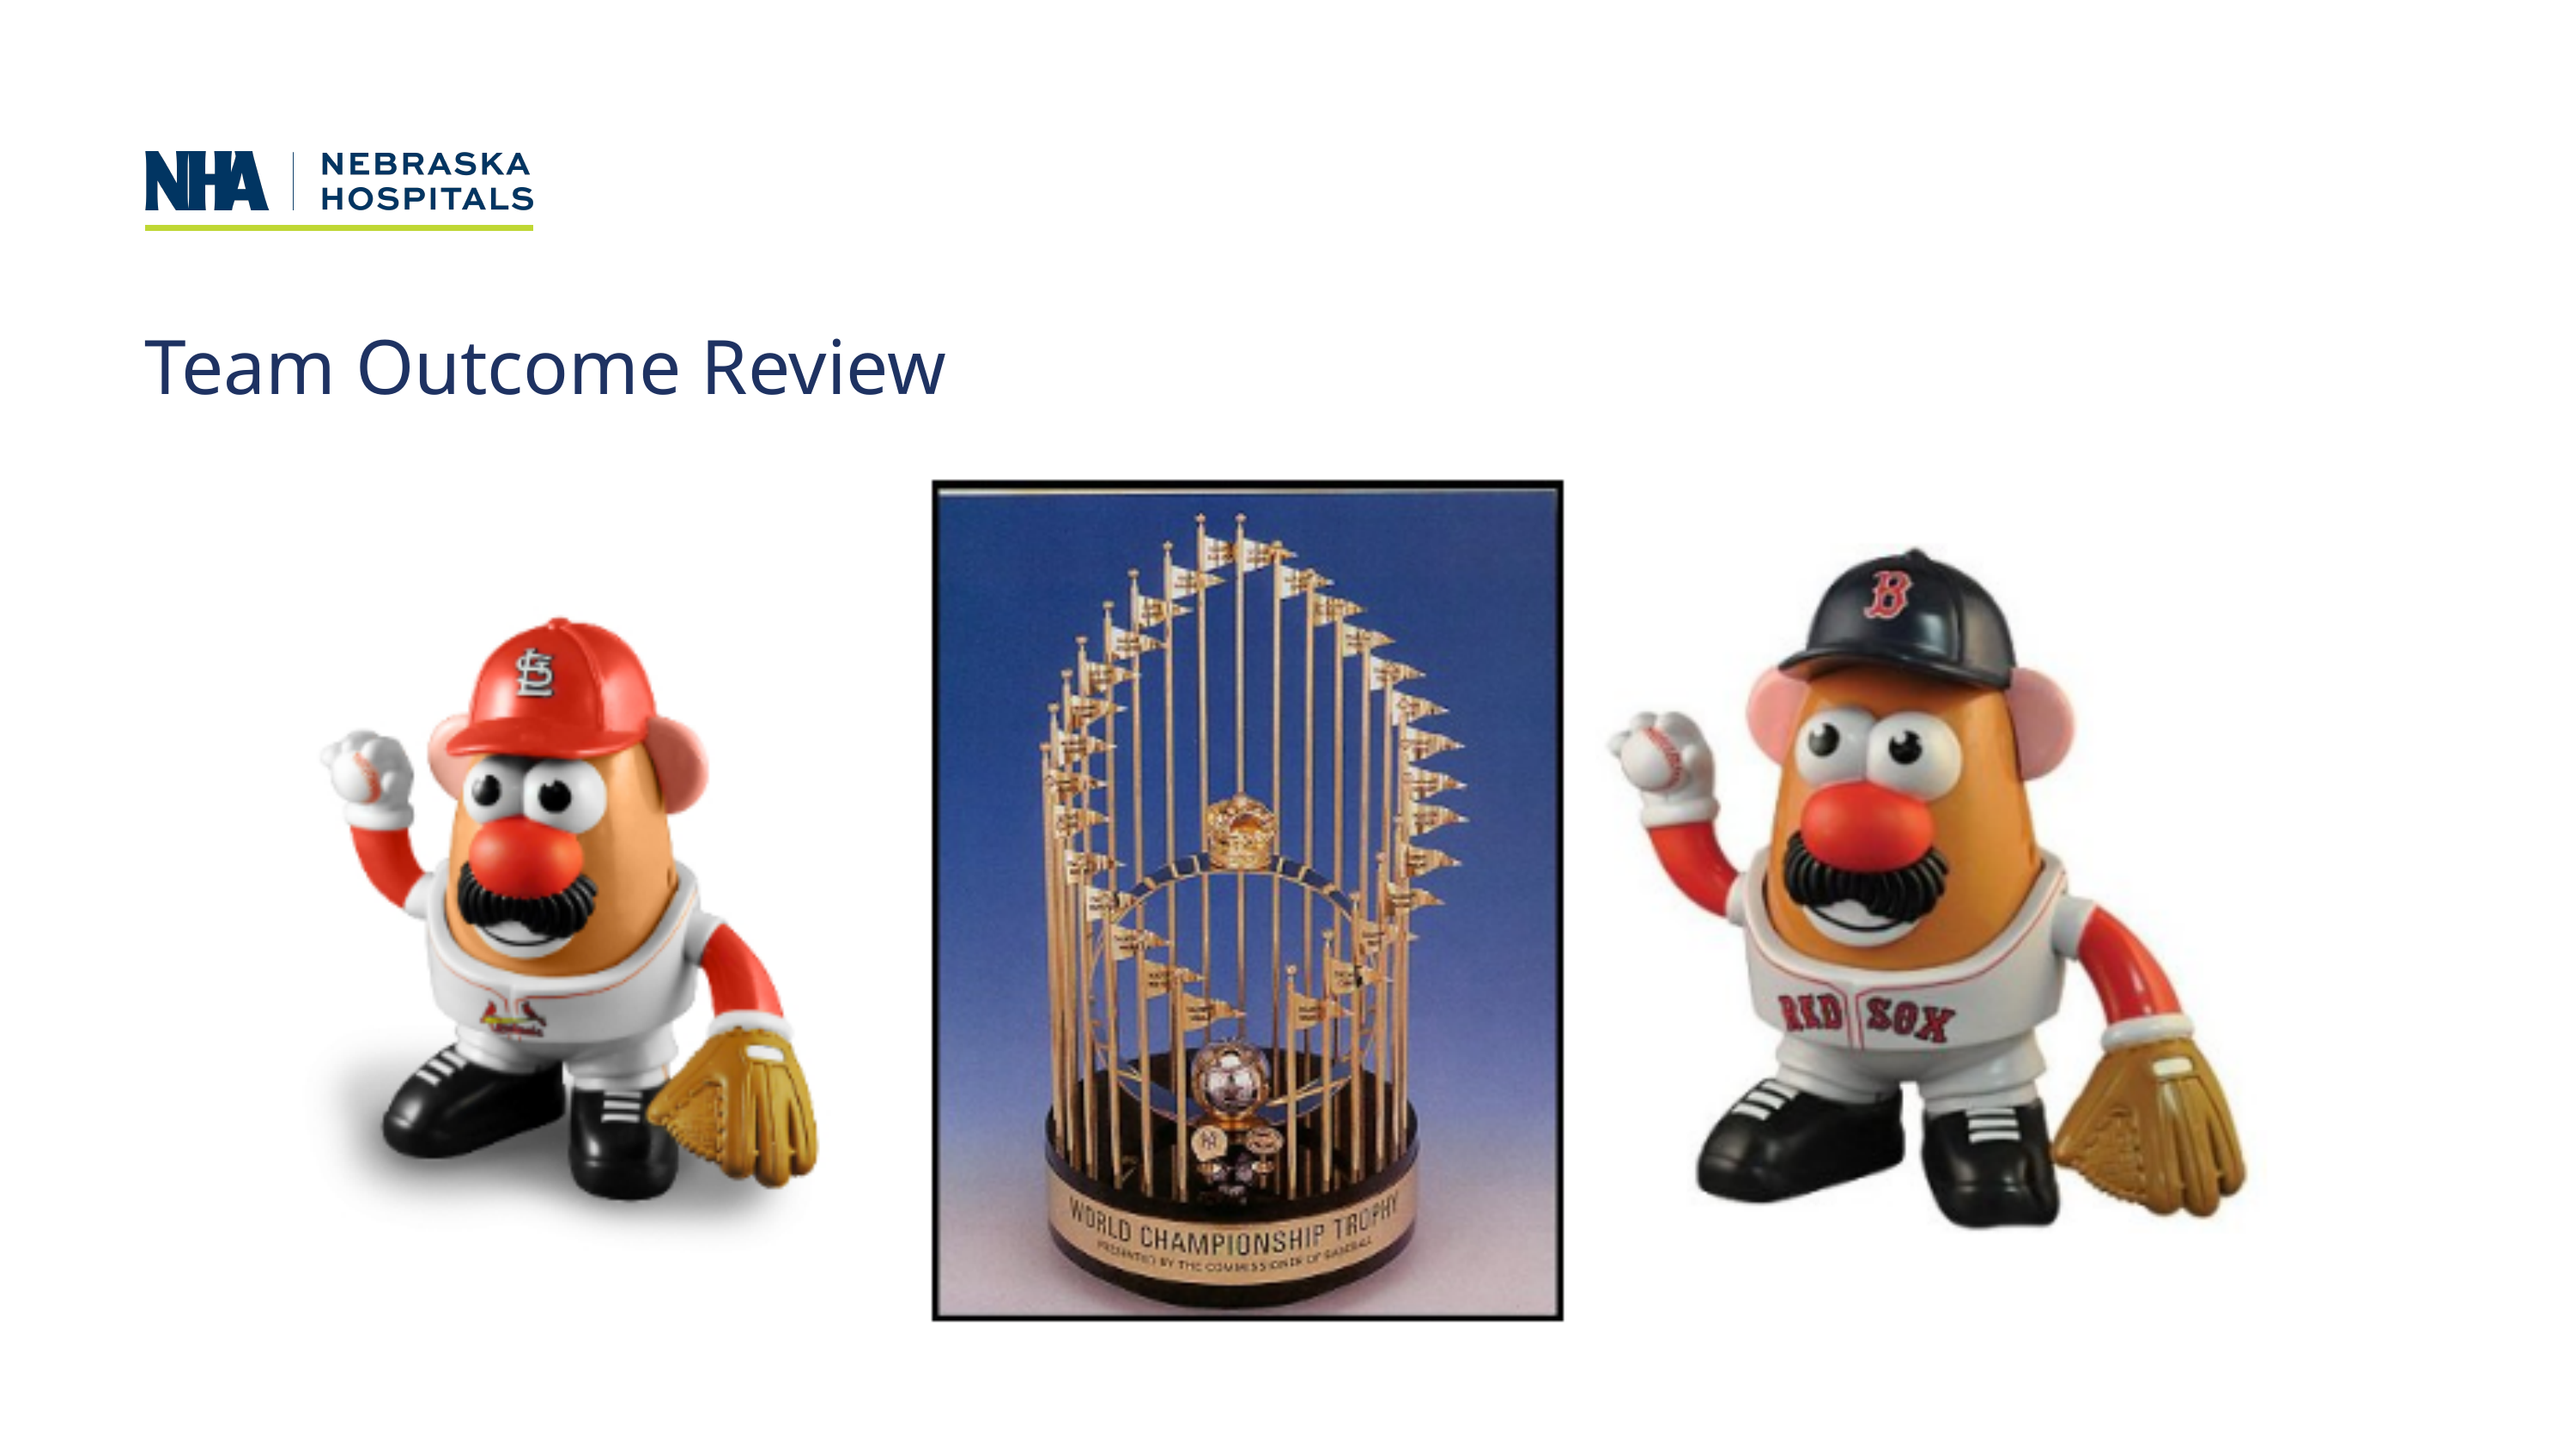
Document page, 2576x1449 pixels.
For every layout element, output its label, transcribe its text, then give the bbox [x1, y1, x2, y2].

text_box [144, 224, 534, 232]
picture [246, 423, 2270, 1397]
picture [144, 151, 534, 210]
text_box Team Outcome Review [144, 319, 1996, 410]
